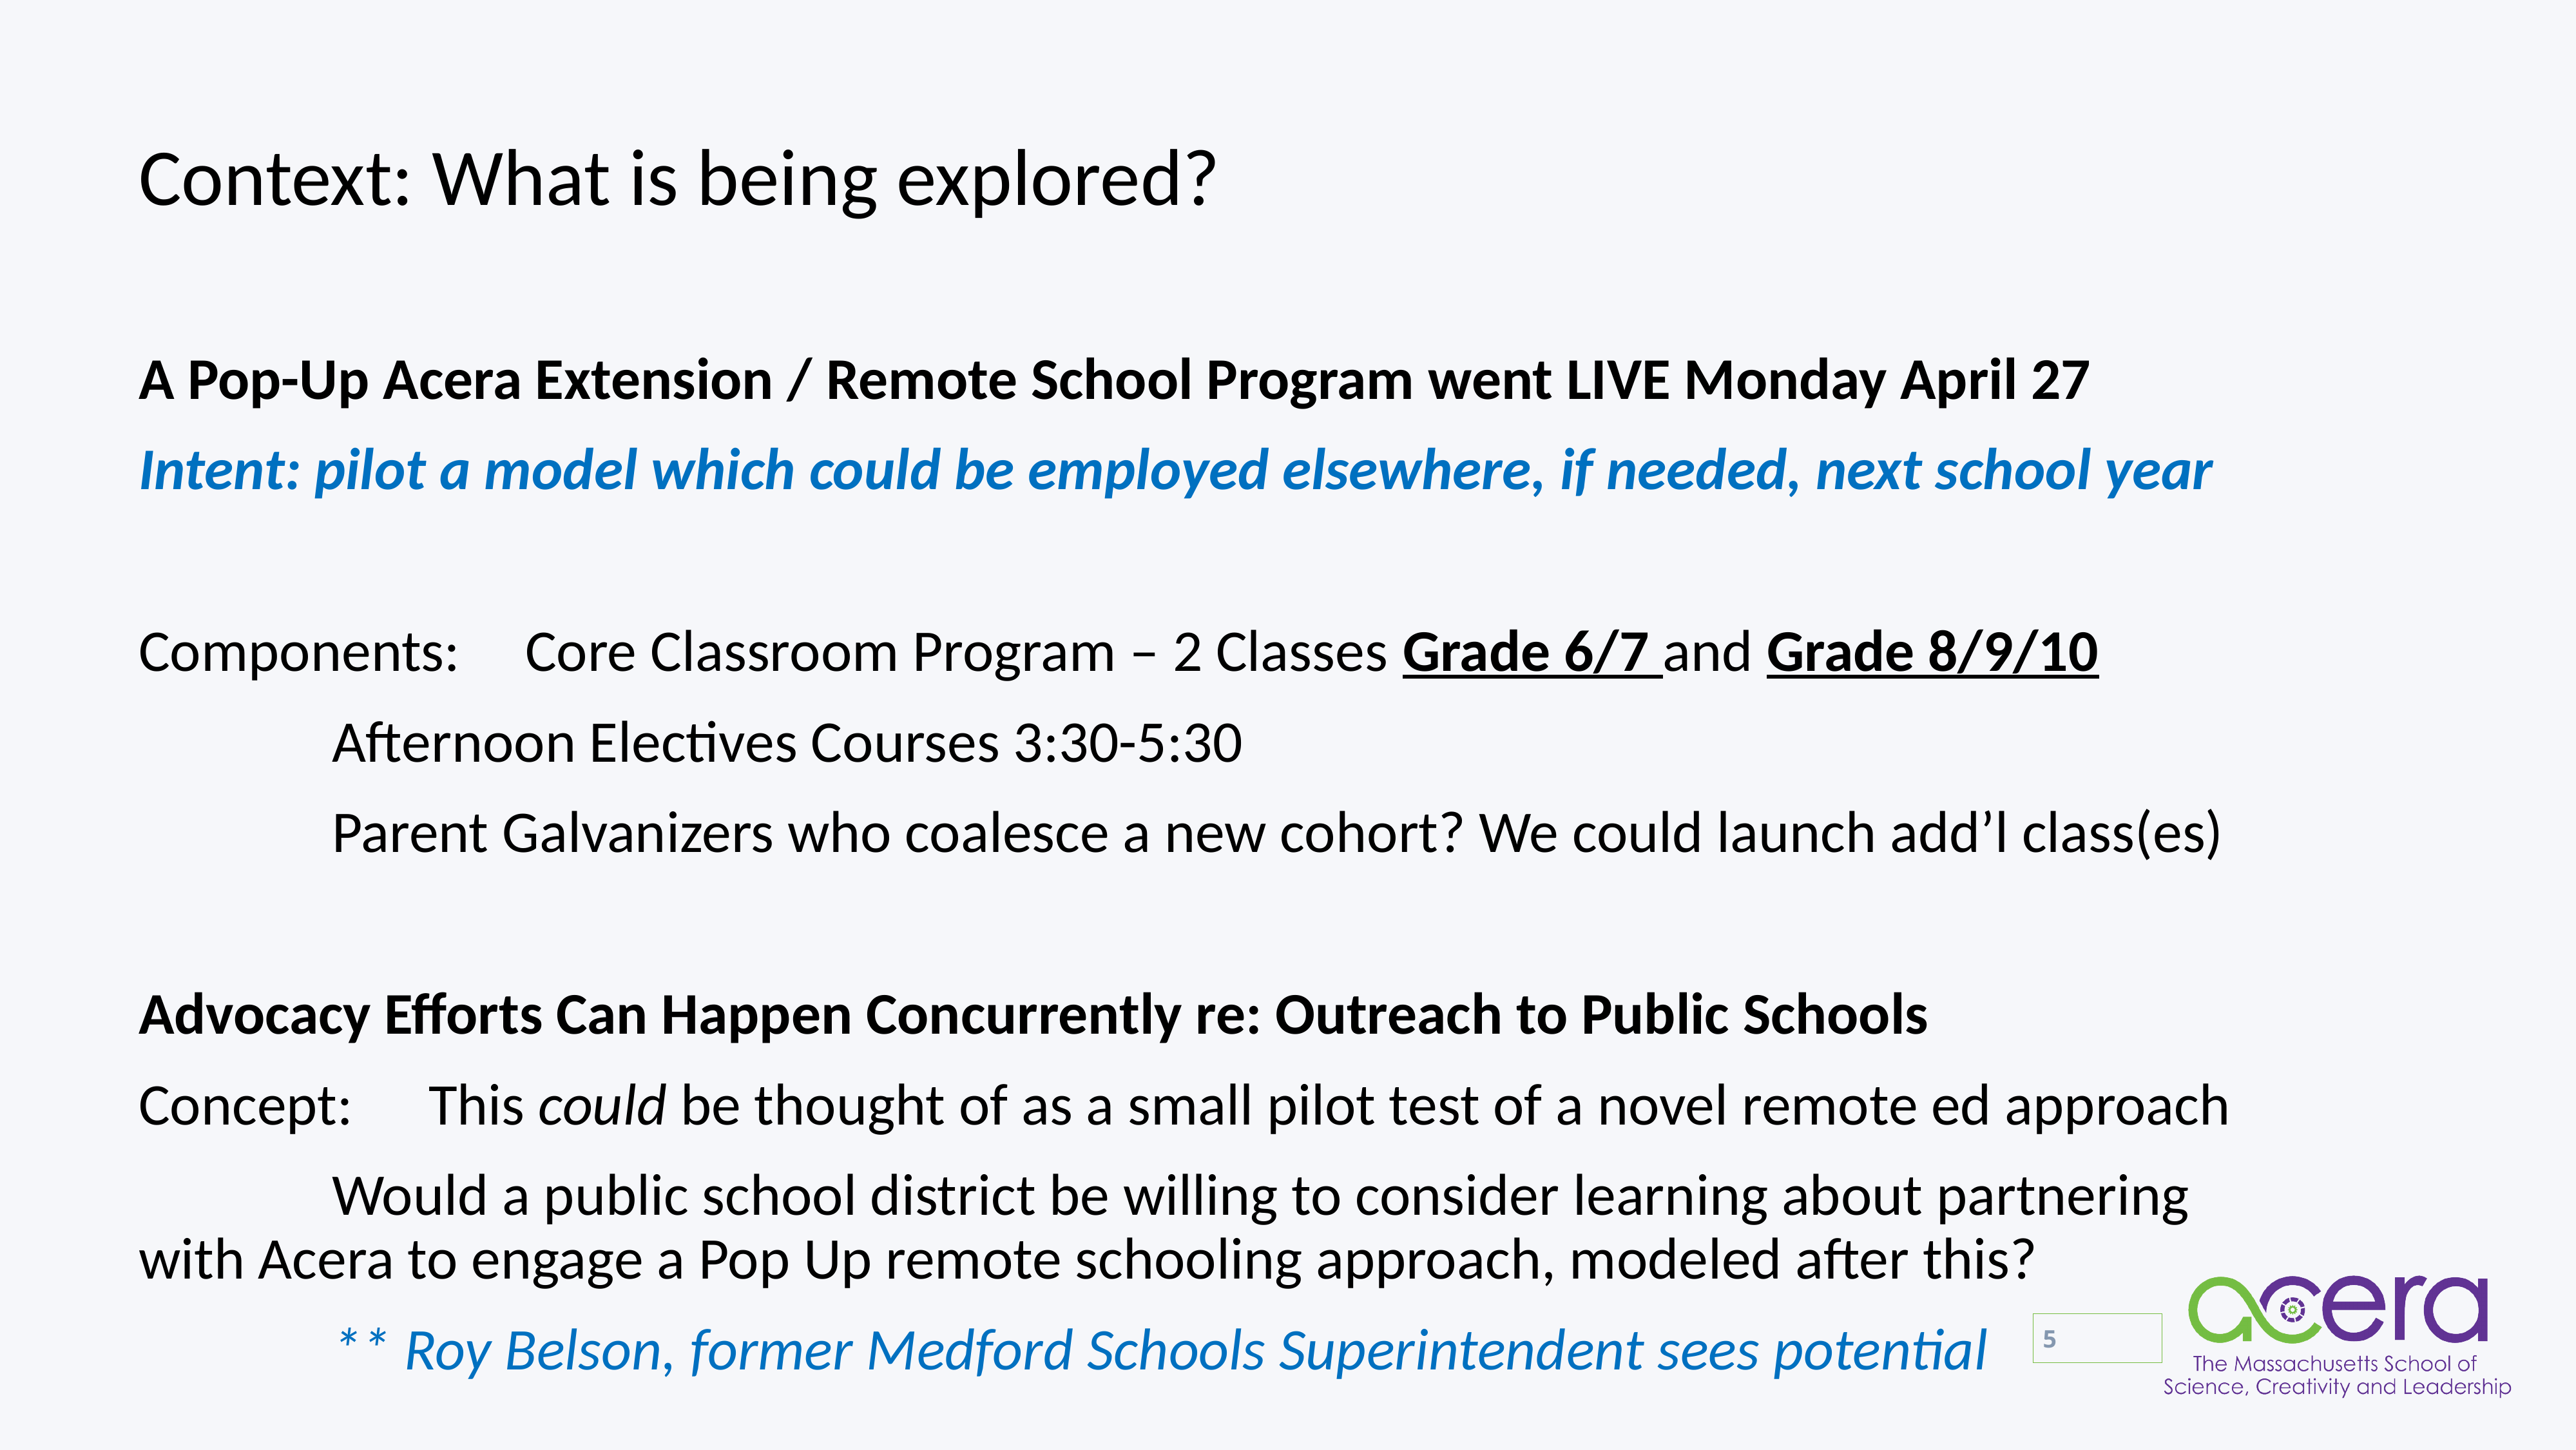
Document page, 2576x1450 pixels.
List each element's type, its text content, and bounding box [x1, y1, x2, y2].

list A Pop-Up Acera Extension / Remote School Program went LIVE Monday April 27 Intent: pilot a model which could be employed elsewhere, if needed, next school year Components: Core Classroom Program – 2 Classes Grade 6/7 and Grade 8/9/10 Afternoon Electives Courses 3:30-5:30 Parent Galvanizers who coalesce a new cohort? We could launch add’l class(es) Advocacy Efforts Can Happen Concurrently re: Outreach to Public Schools Concept: This could be thought of as a small pilot test of a novel remote ed approach Would a public school district be willing to consider learning about partnering with Acera to engage a Pop Up remote schooling approach, modeled after this? ** Roy Belson, former Medford Schools Superintendent sees potential [128, 338, 2511, 1450]
slide_number 5 [2033, 1313, 2162, 1363]
title Context: What is being explored? [128, 19, 2448, 338]
picture [2511, 1270, 2515, 1404]
